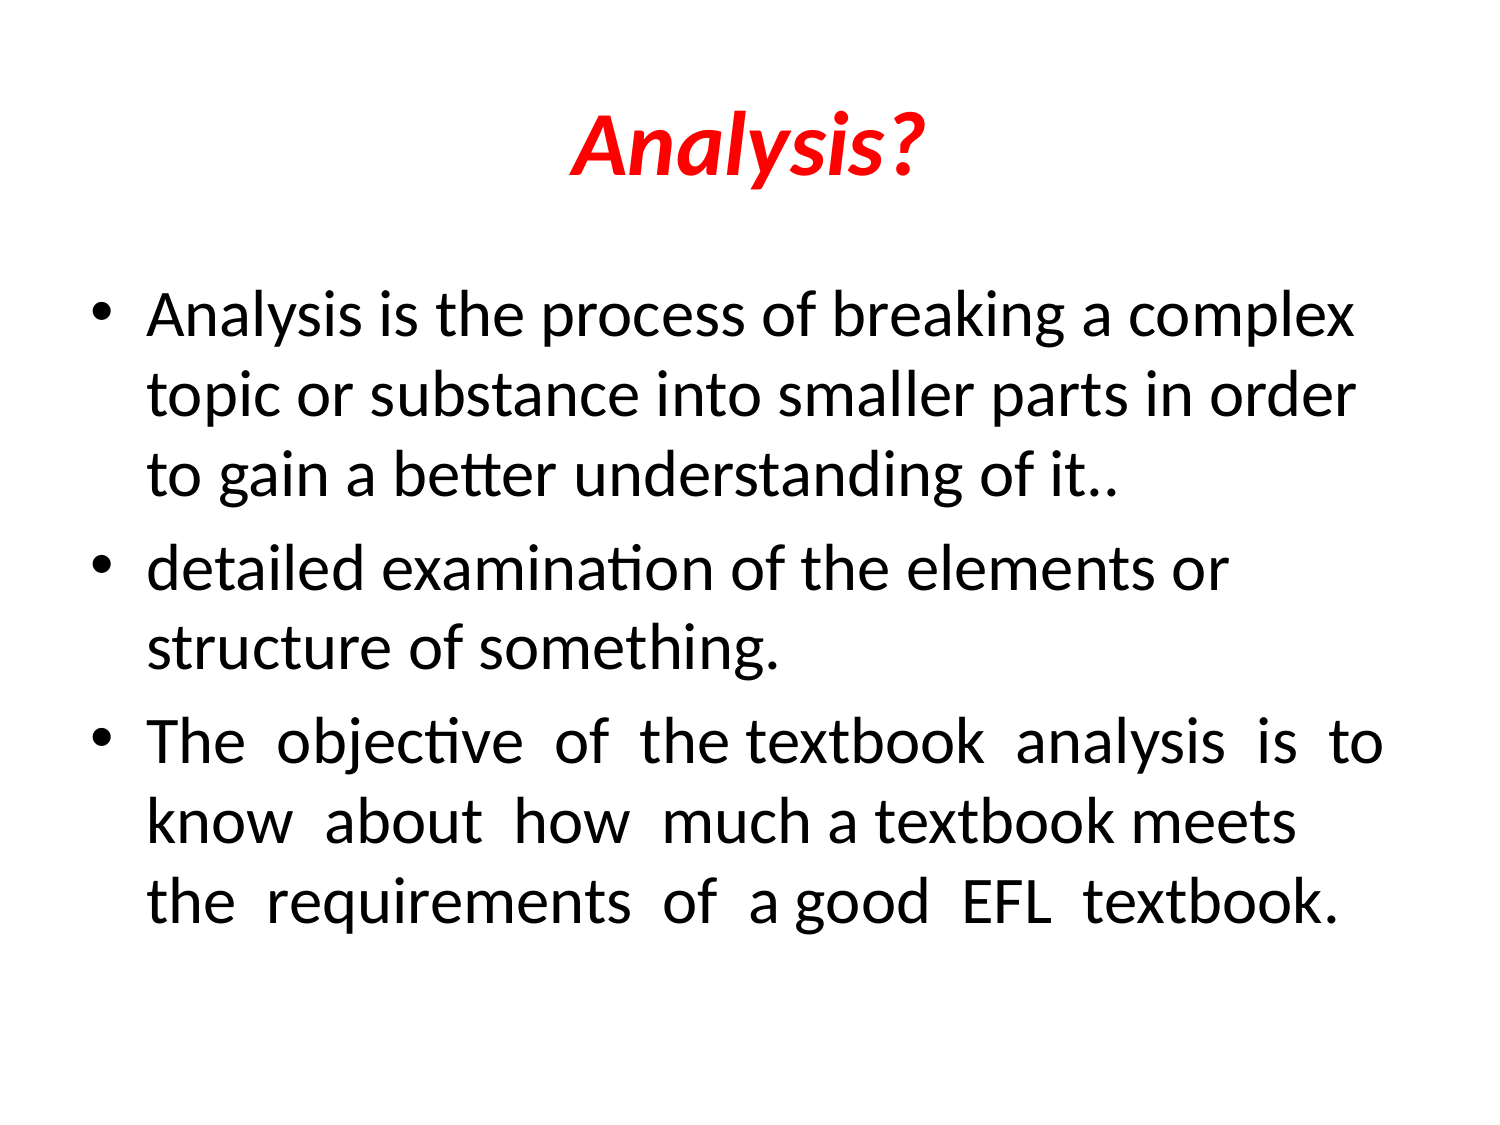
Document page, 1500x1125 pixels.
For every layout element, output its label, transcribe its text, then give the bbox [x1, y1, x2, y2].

title Analysis? [75, 45, 1425, 233]
list Analysis is the process of breaking a complex topic or substance into smaller parts in order to gain a better understanding of it.. detailed examination of the elements or structure of something. The objective of the textbook analysis is to know about how much a textbook meets the requirements of a good EFL textbook. [75, 262, 1425, 1005]
